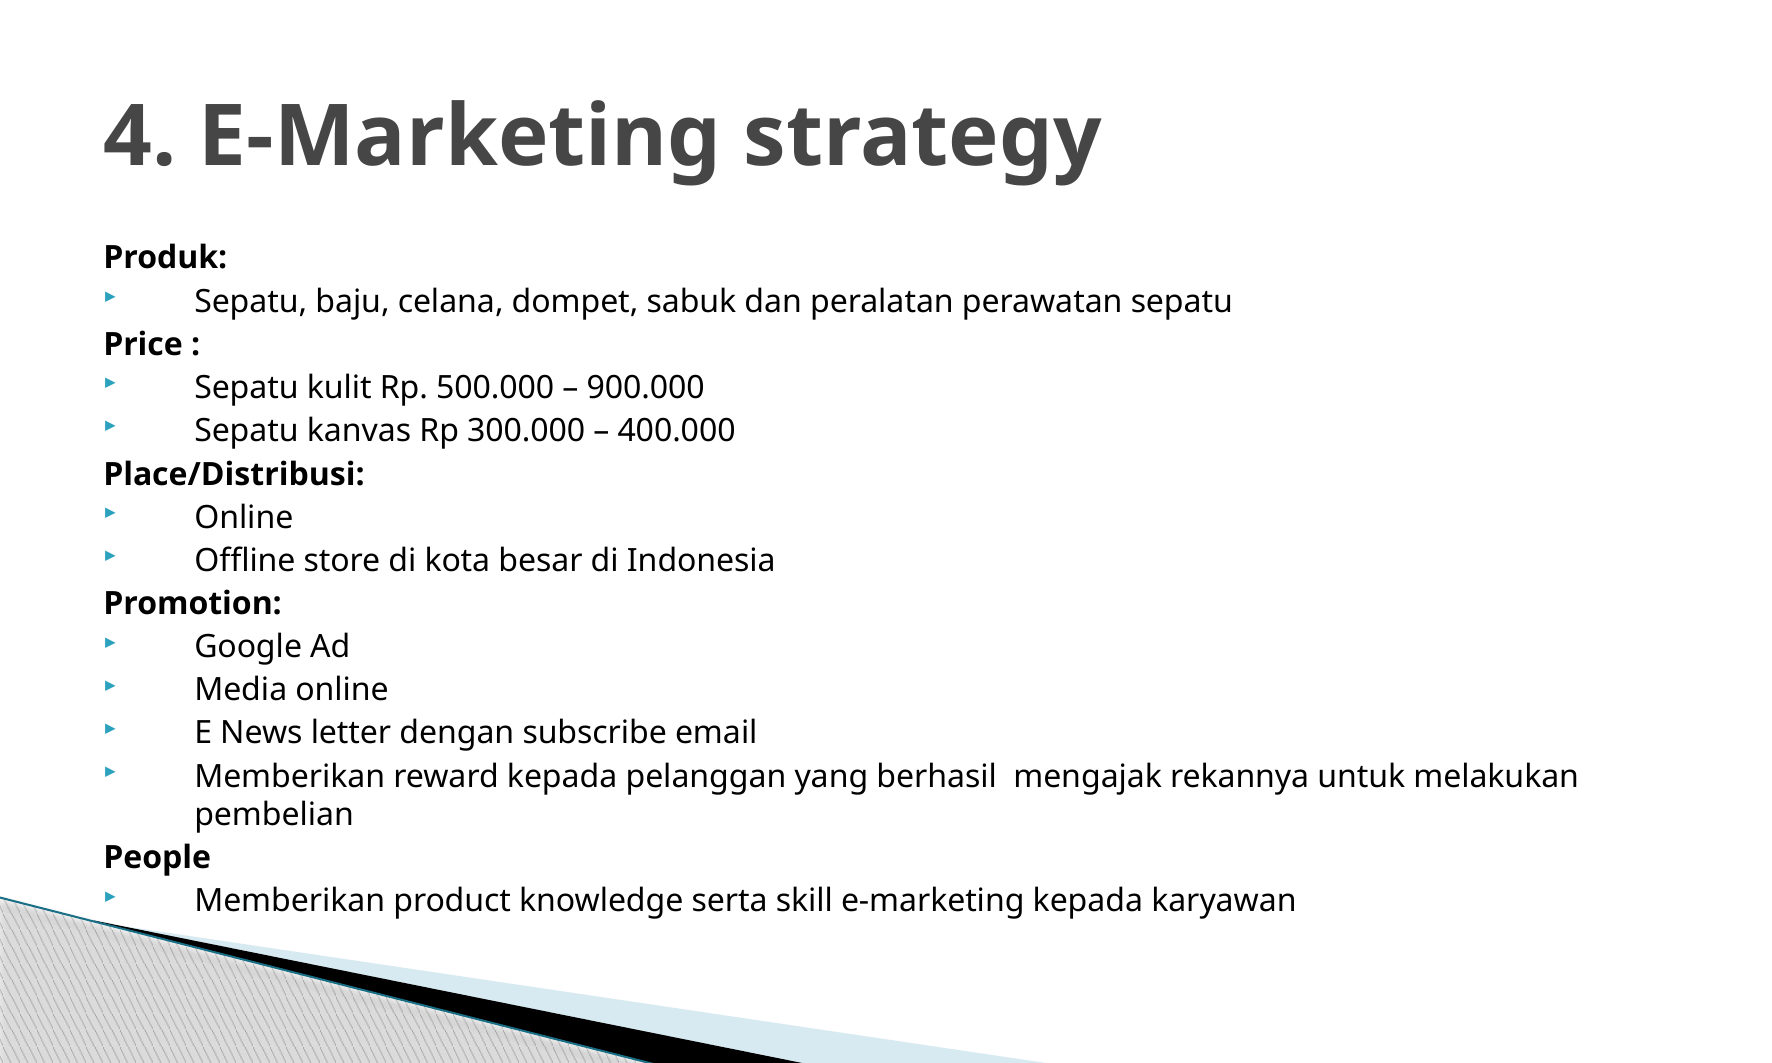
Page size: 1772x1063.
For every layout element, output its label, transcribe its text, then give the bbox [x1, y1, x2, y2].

title 4. E-Marketing strategy [88, 42, 1684, 220]
list Produk: Sepatu, baju, celana, dompet, sabuk dan peralatan perawatan sepatu Price : Sepatu kulit Rp. 500.000 – 900.000 Sepatu kanvas Rp 300.000 – 400.000 Place/Distribusi: Online Offline store di kota besar di Indonesia Promotion: Google Ad Media online E News letter dengan subscribe email Memberikan reward kepada pelanggan yang berhasil mengajak rekannya untuk melakukan pembelian People Memberikan product knowledge serta skill e-marketing kepada karyawan [88, 229, 1660, 932]
